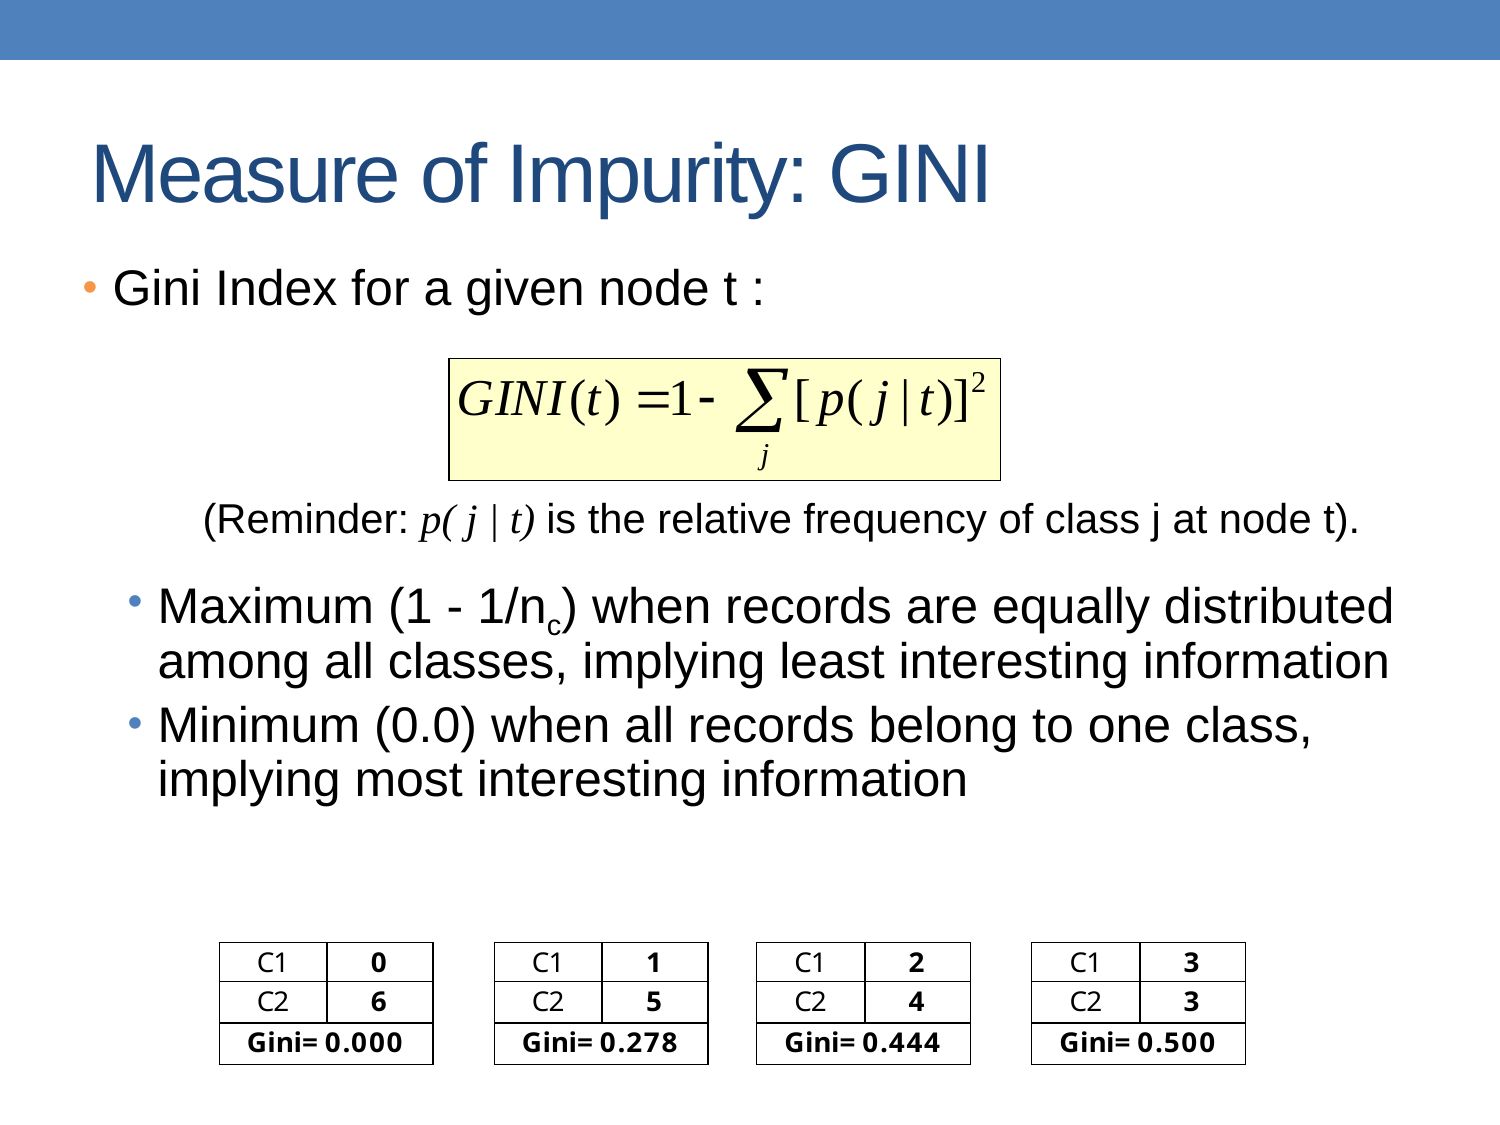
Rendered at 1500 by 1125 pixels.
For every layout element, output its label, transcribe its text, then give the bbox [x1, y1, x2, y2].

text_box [487, 942, 713, 1076]
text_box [1024, 942, 1251, 1076]
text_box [749, 942, 976, 1076]
title Measure of Impurity: GINI [75, 87, 1425, 250]
list Gini Index for a given node t : (Reminder: p( j | t) is the relative frequency of class j at node t). Maximum (1 - 1/nc) when records are equally distributed among all classes, implying least interesting information Minimum (0.0) when all records belong to one class, implying most interesting information [67, 254, 1432, 905]
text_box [449, 358, 1001, 481]
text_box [212, 942, 438, 1076]
